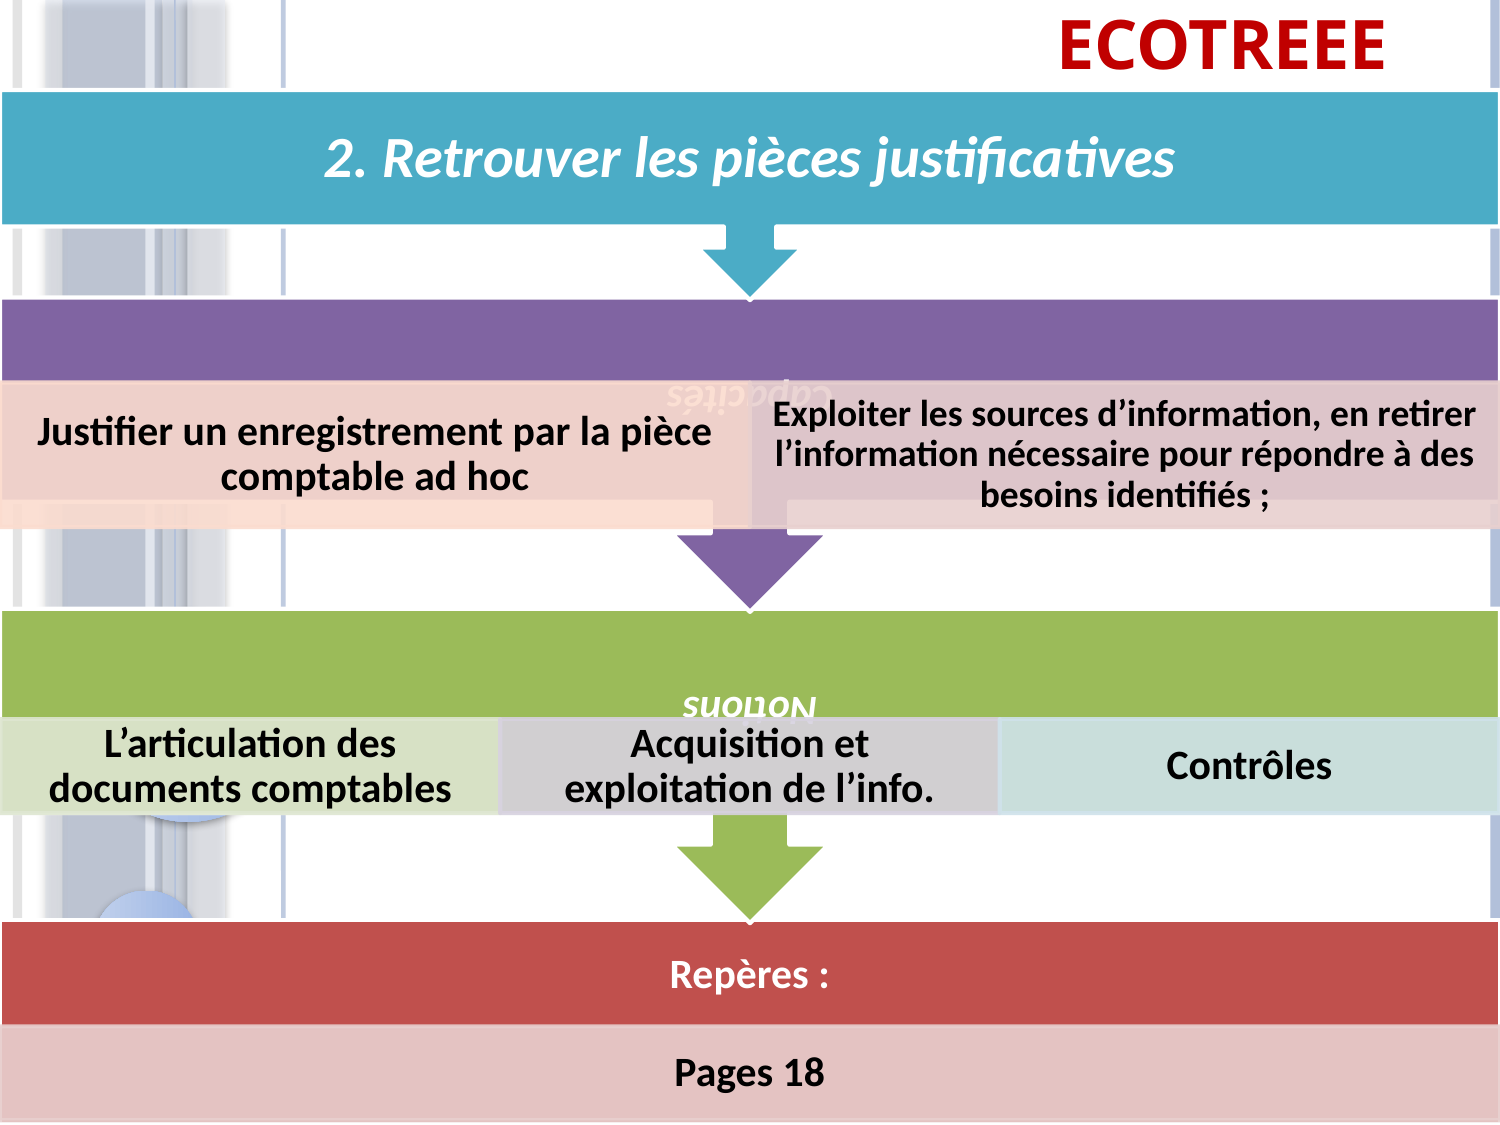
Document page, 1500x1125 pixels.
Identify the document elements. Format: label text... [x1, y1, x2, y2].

text_box Scénarios pédagogiques Ecotreee [182, 0, 1403, 86]
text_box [0, 89, 1500, 1125]
